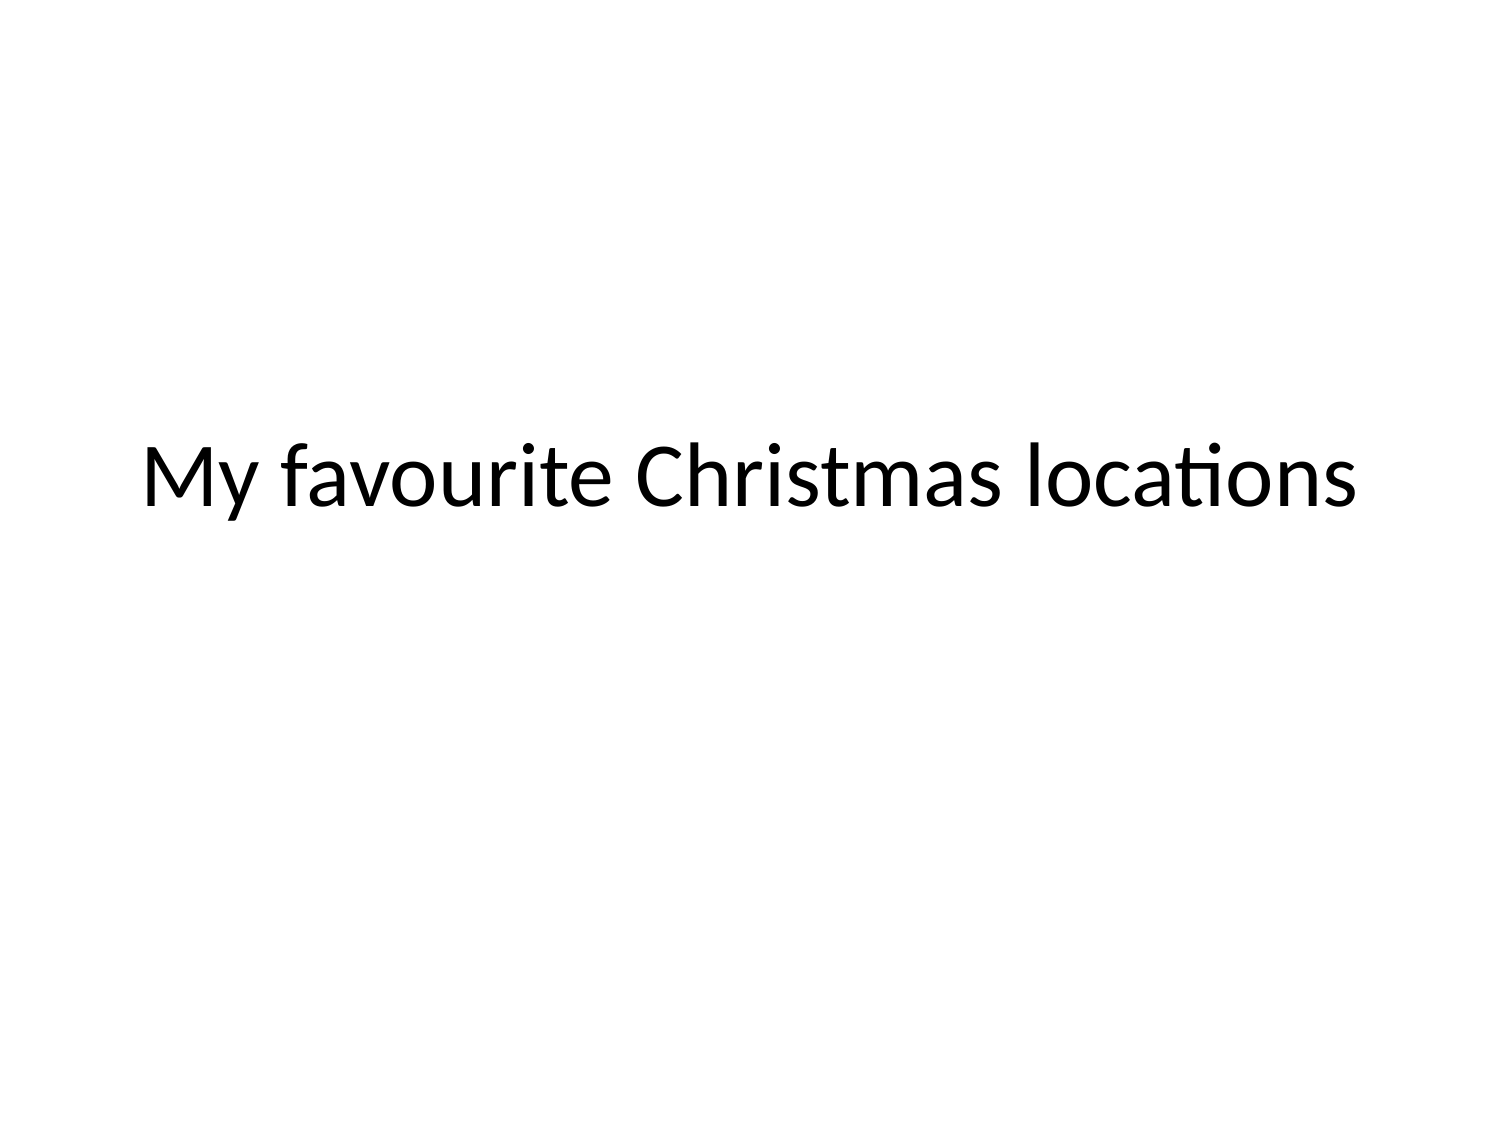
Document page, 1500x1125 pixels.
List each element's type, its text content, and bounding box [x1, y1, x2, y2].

title My favourite Christmas locations [112, 349, 1388, 591]
